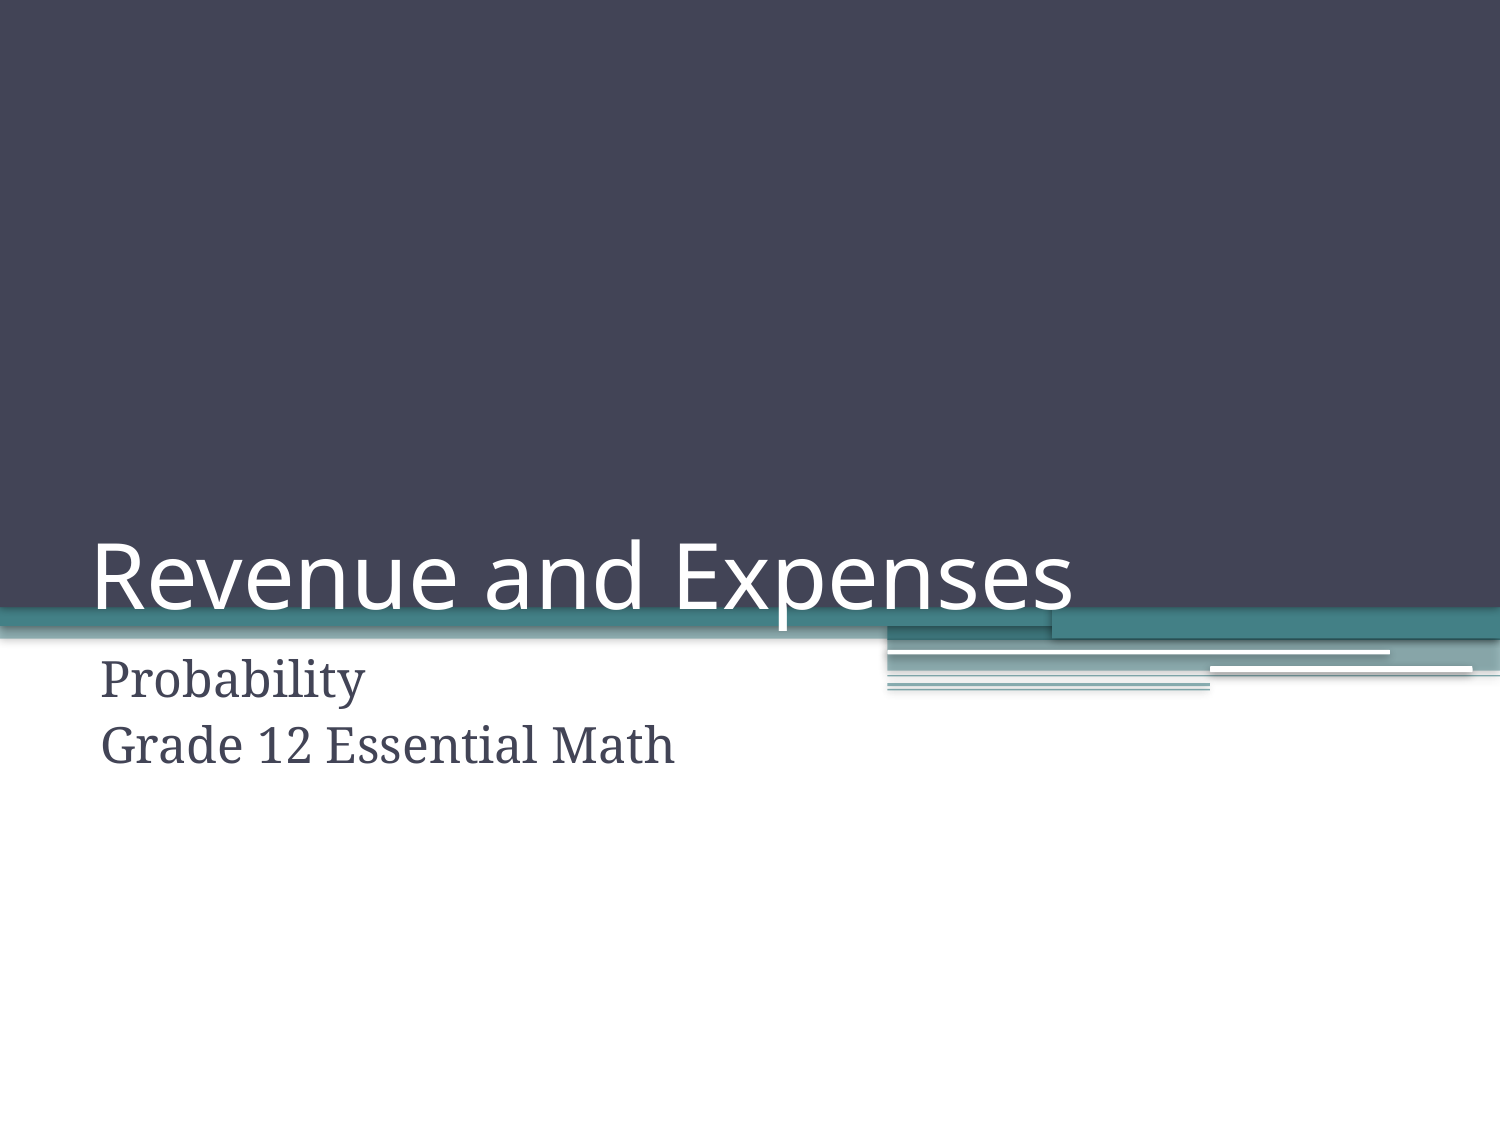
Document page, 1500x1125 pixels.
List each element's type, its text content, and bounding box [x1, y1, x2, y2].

title Revenue and Expenses [75, 394, 1463, 636]
subtitle Probability Grade 12 Essential Math [75, 639, 888, 928]
